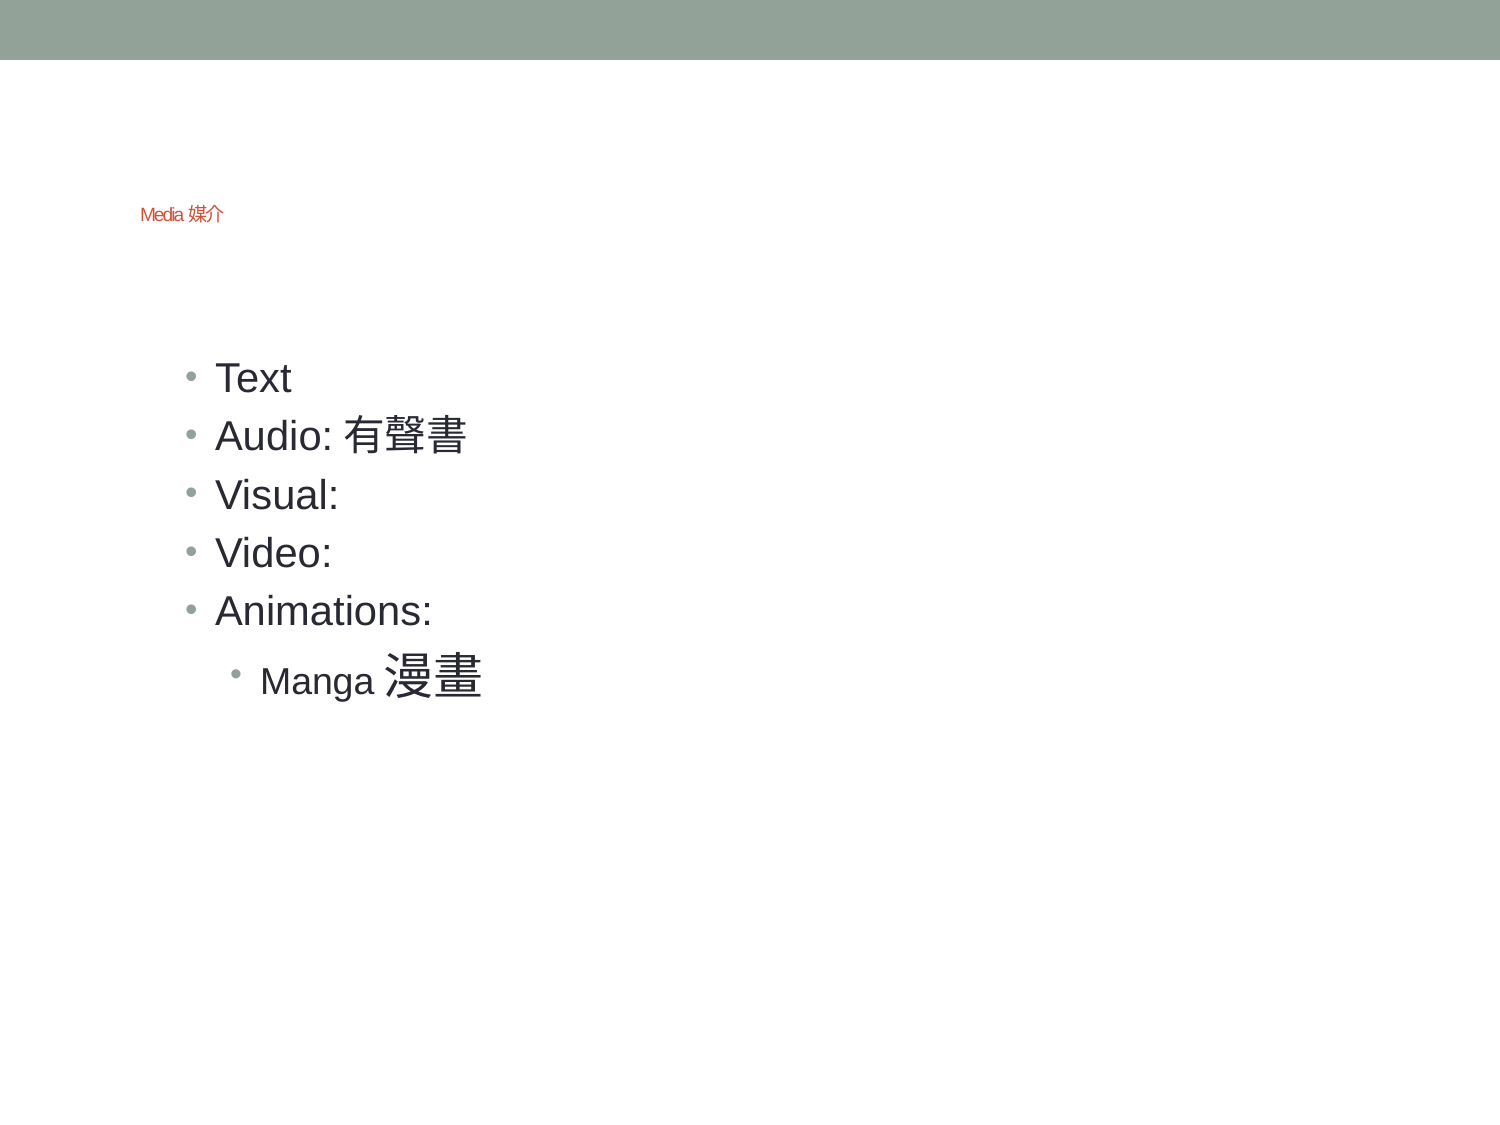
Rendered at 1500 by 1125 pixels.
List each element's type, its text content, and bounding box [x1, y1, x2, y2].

list Text Audio:有聲書 Visual: Video: Animations: Manga漫畫 [125, 275, 1468, 962]
title Media 媒介 [125, 125, 1468, 275]
